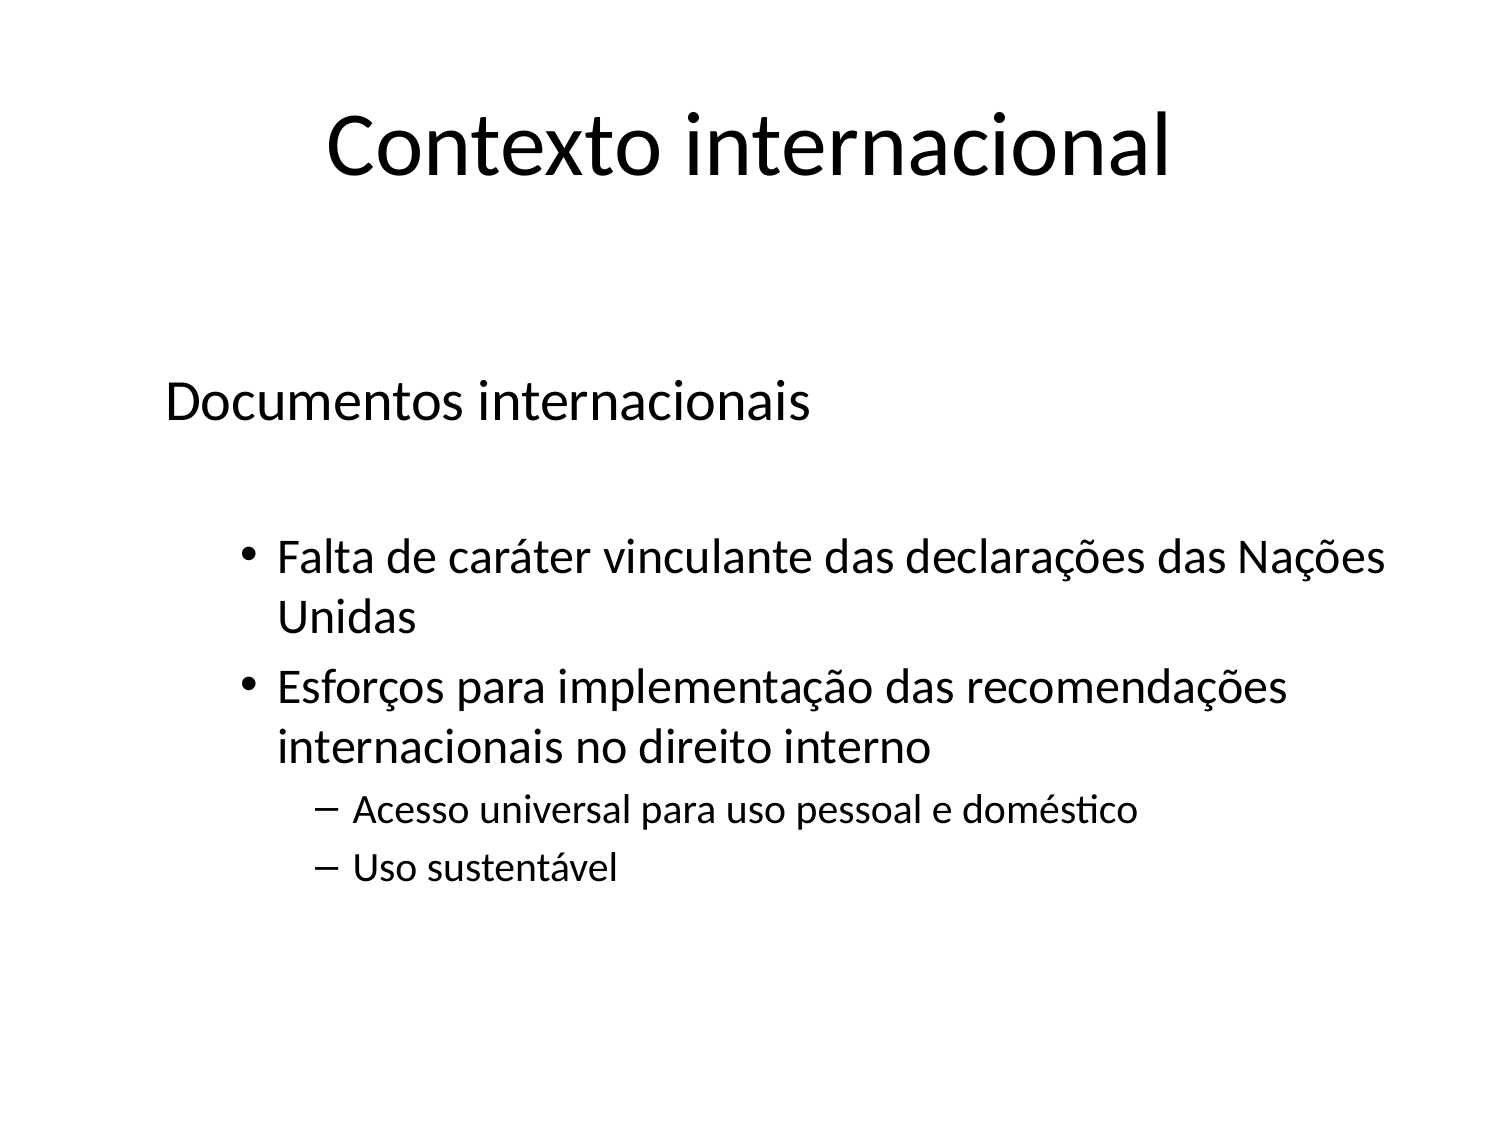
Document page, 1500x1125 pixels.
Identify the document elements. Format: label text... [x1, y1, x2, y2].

title Contexto internacional [75, 45, 1425, 233]
list Documentos internacionais Falta de caráter vinculante das declarações das Nações Unidas Esforços para implementação das recomendações internacionais no direito interno Acesso universal para uso pessoal e doméstico Uso sustentável [75, 262, 1425, 1005]
